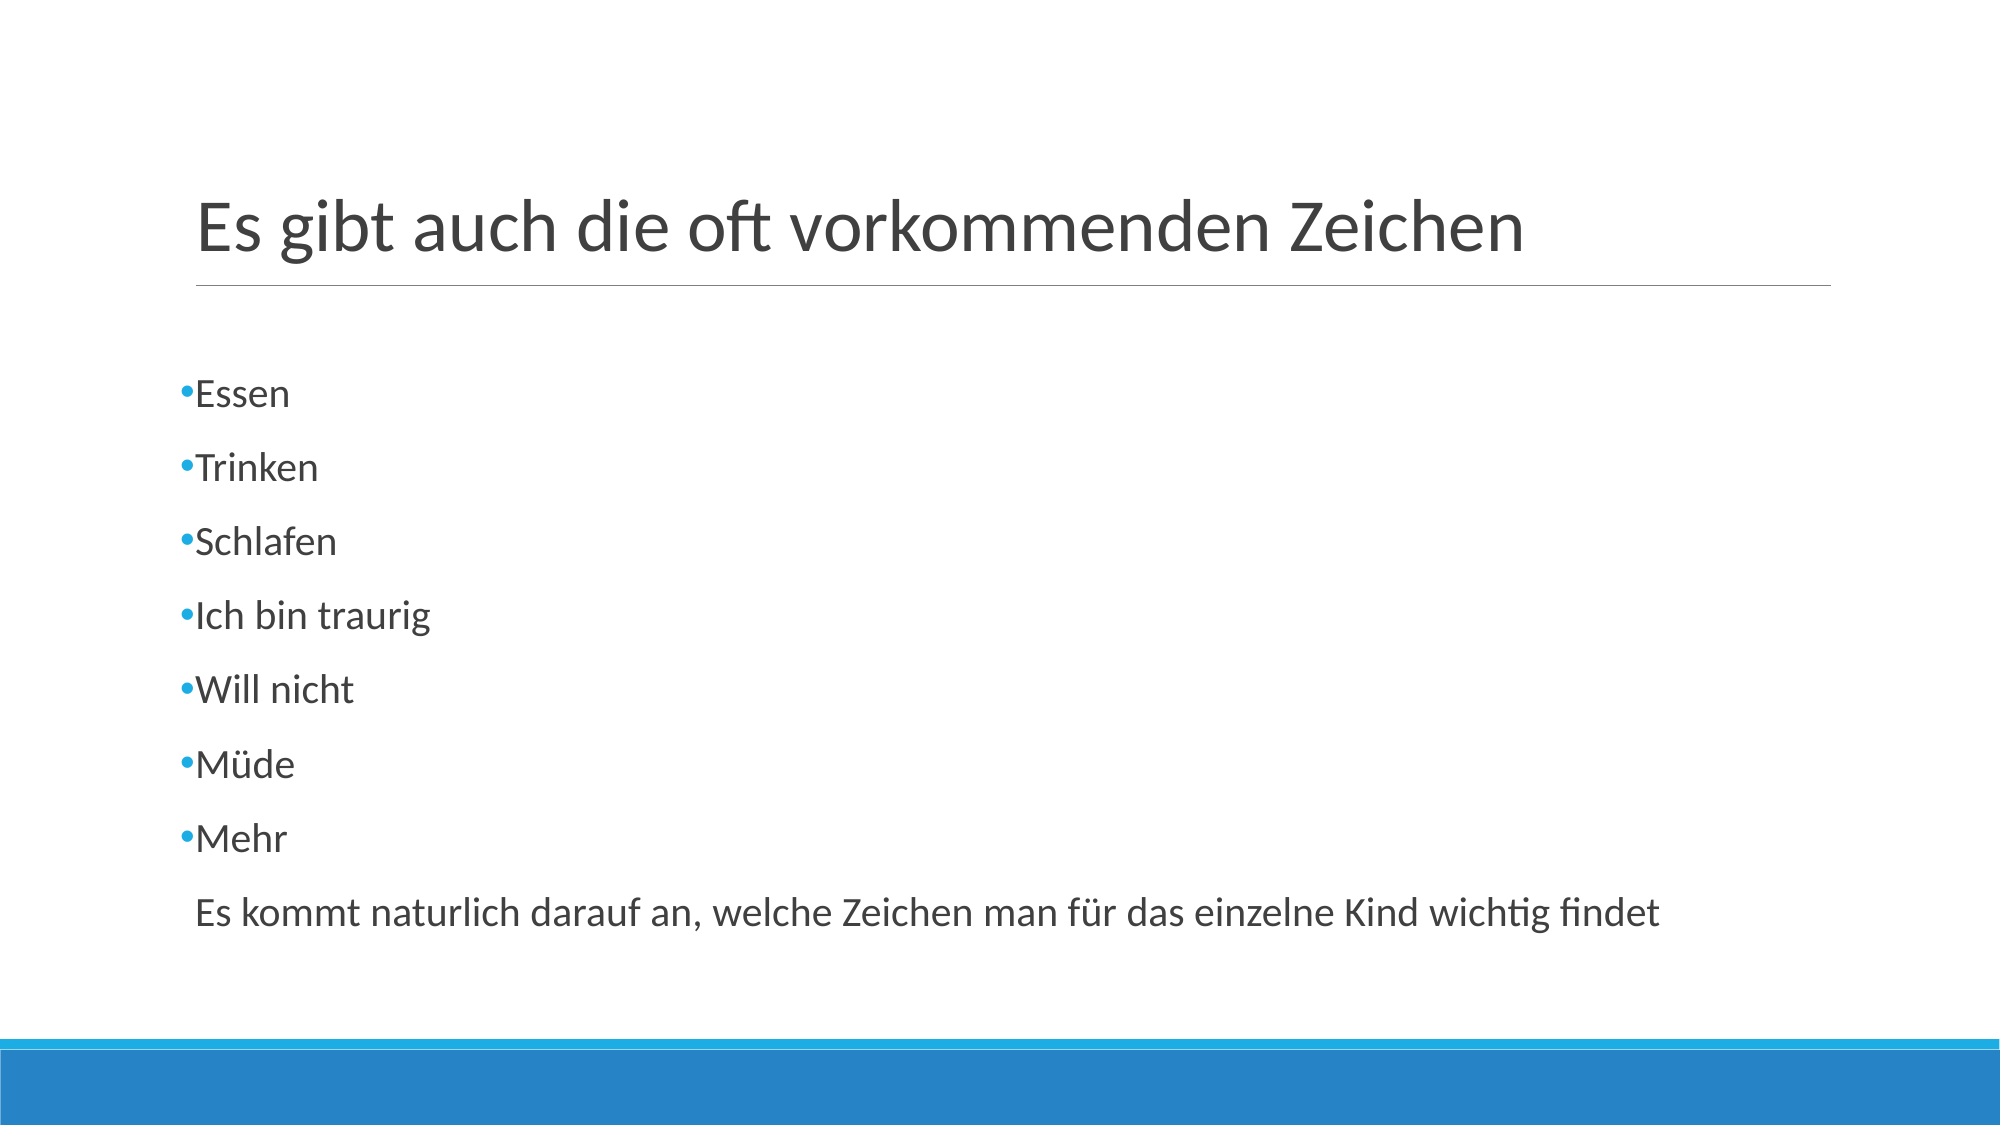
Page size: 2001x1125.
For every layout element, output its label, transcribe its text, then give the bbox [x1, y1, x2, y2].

list Es gibt auch die oft vorkommenden Zeichen Essen Trinken Schlafen Ich bin traurig Will nicht Müde Mehr Es kommt naturlich darauf an, welche Zeichen man für das einzelne Kind wichtig findet [180, 25, 1830, 963]
